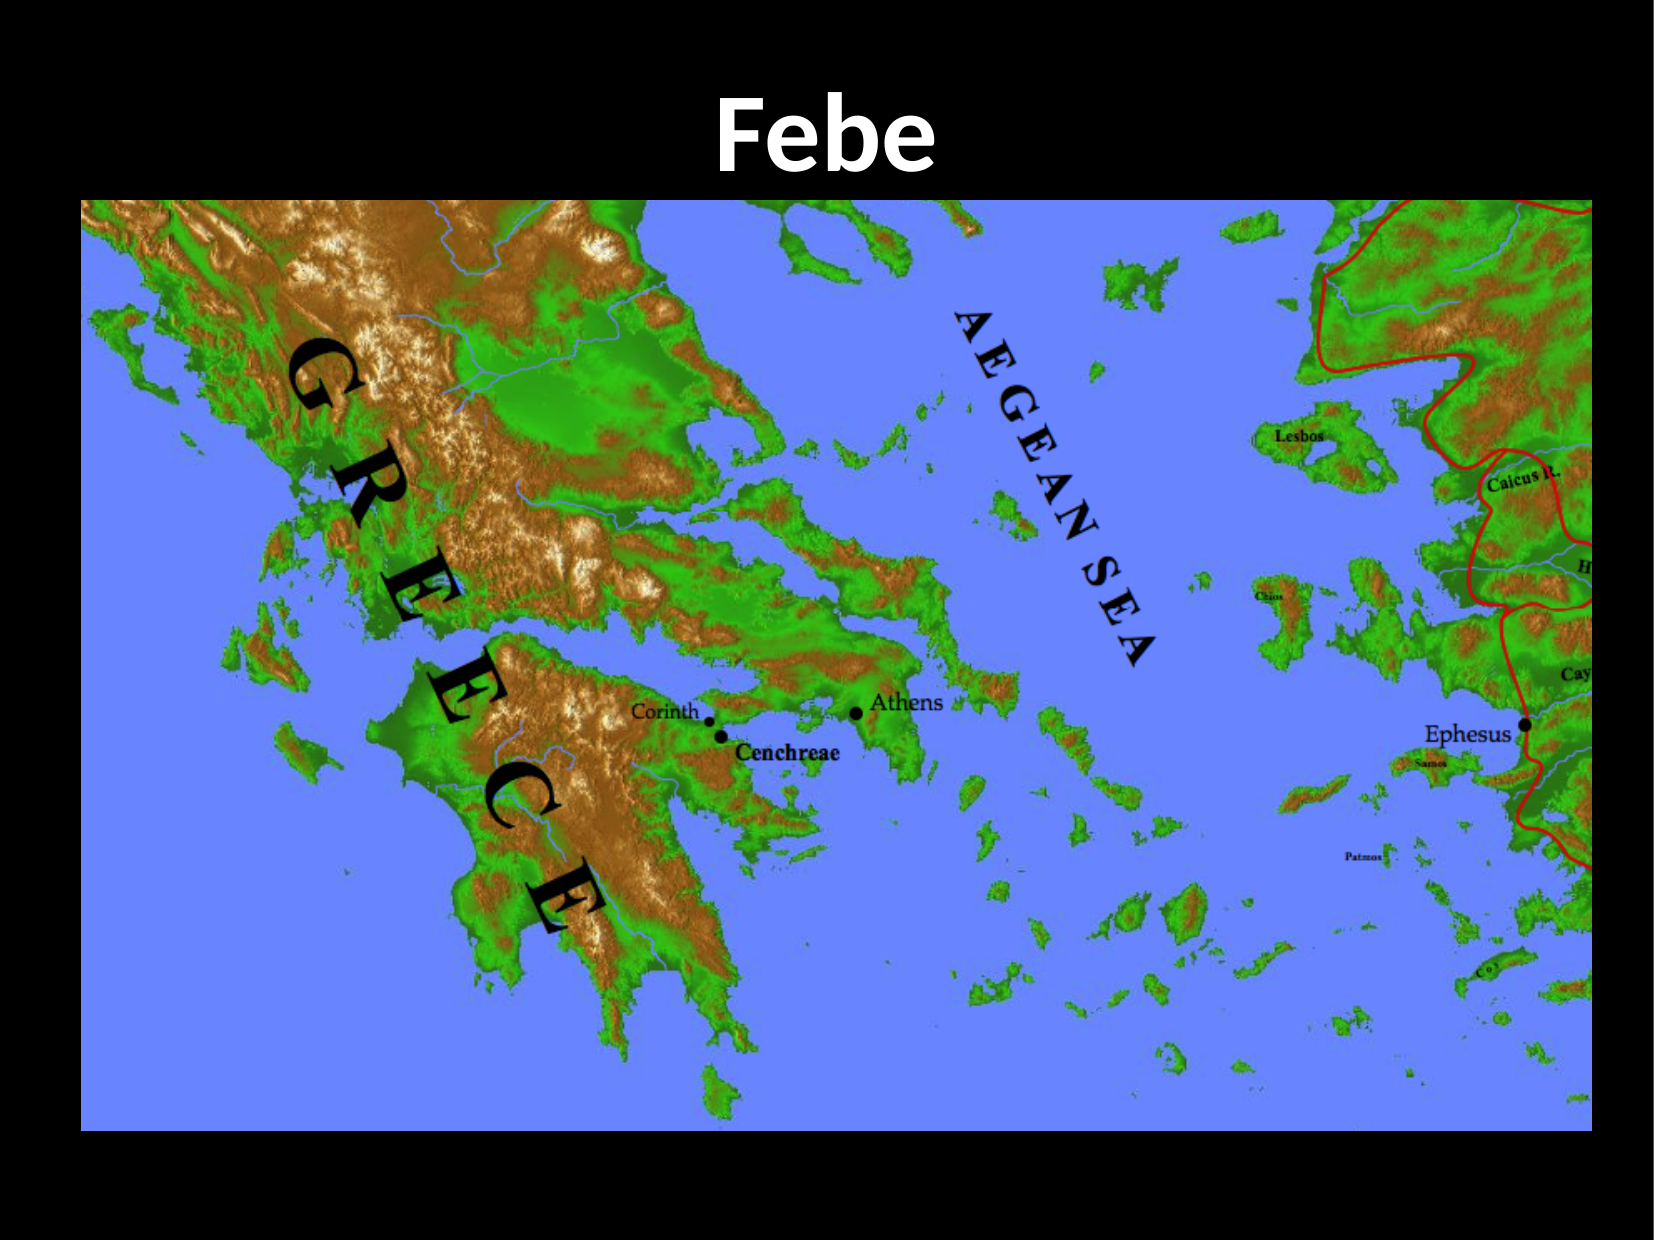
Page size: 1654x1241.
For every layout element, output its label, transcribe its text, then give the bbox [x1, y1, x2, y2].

text_box Febe [82, 40, 1571, 200]
picture [81, 200, 1592, 1131]
